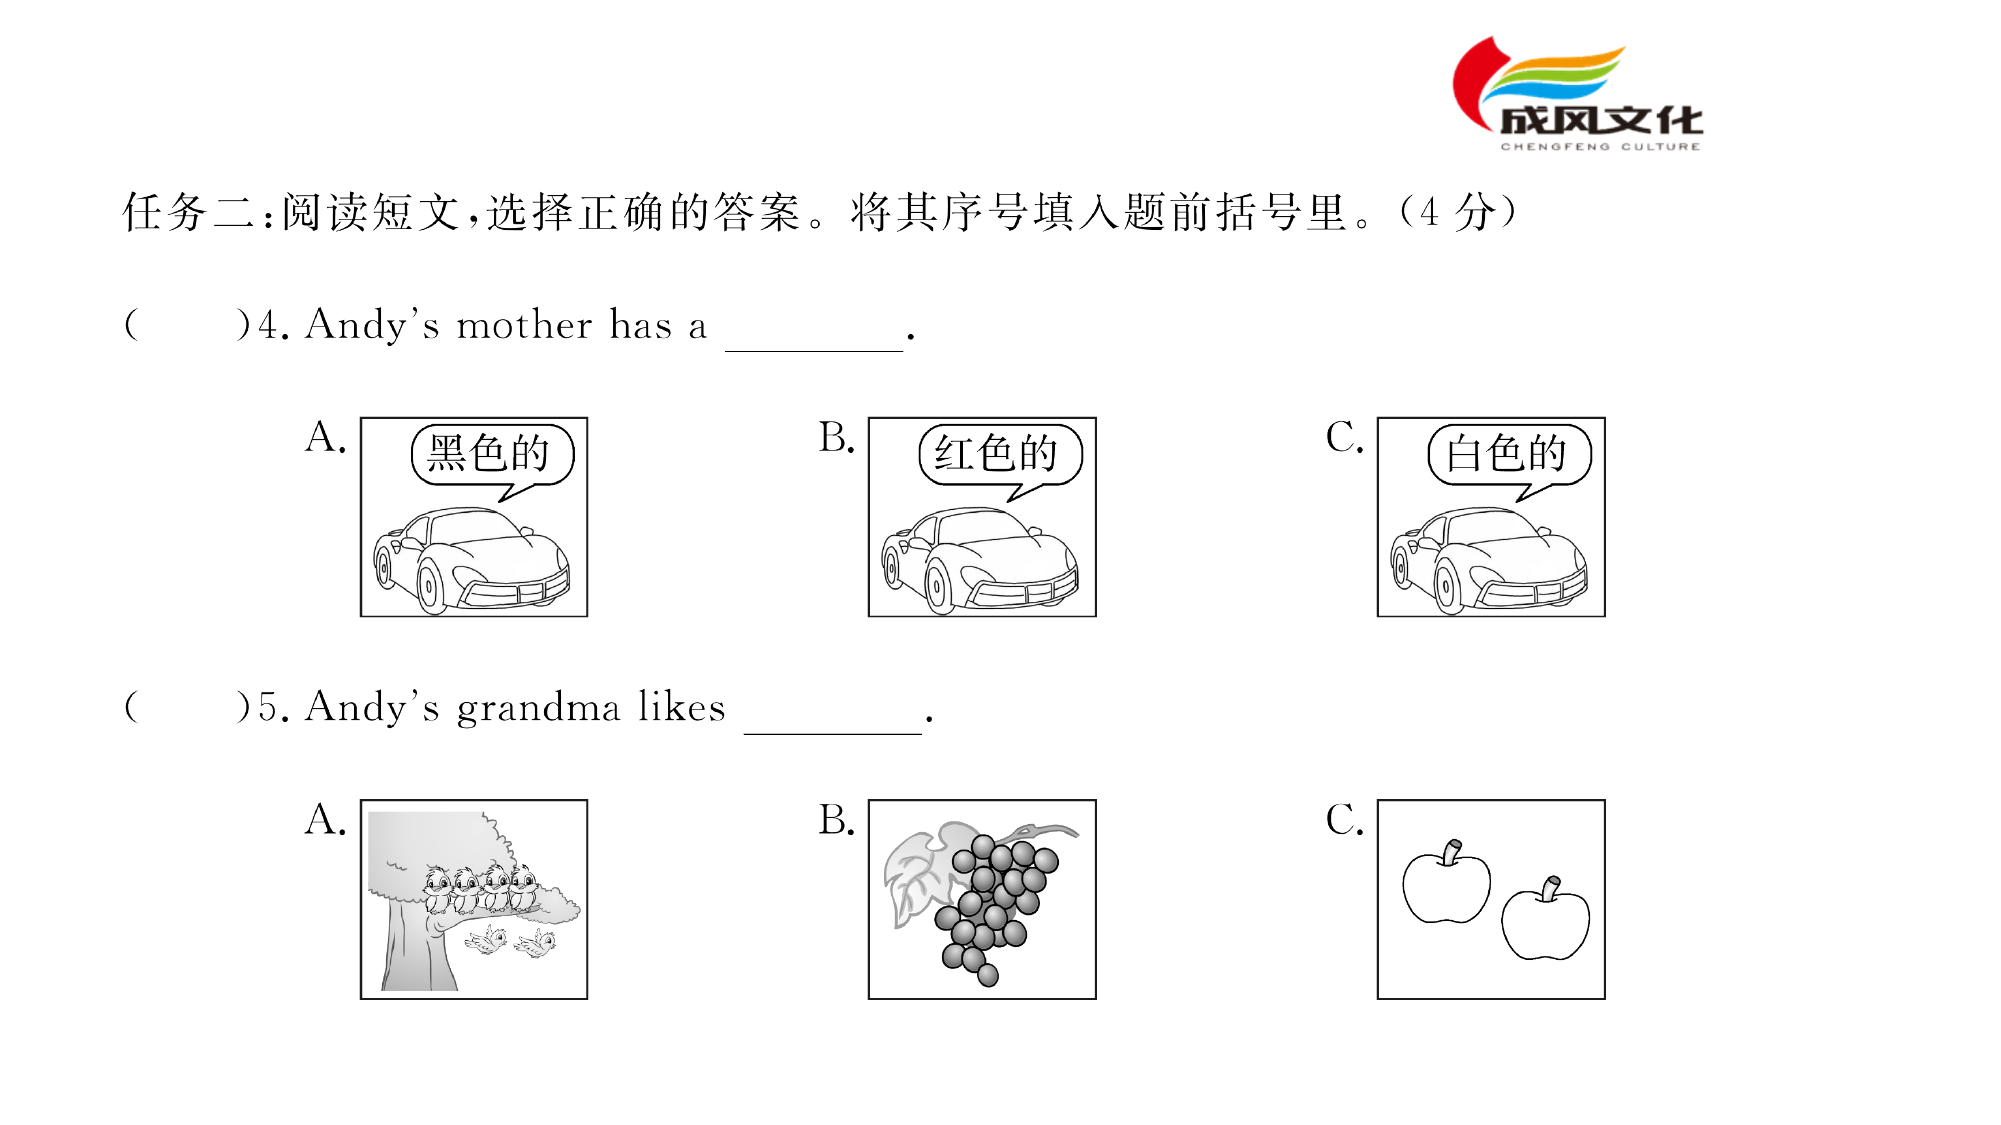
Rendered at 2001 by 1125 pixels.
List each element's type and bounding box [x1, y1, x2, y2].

picture [118, 30, 2000, 1017]
